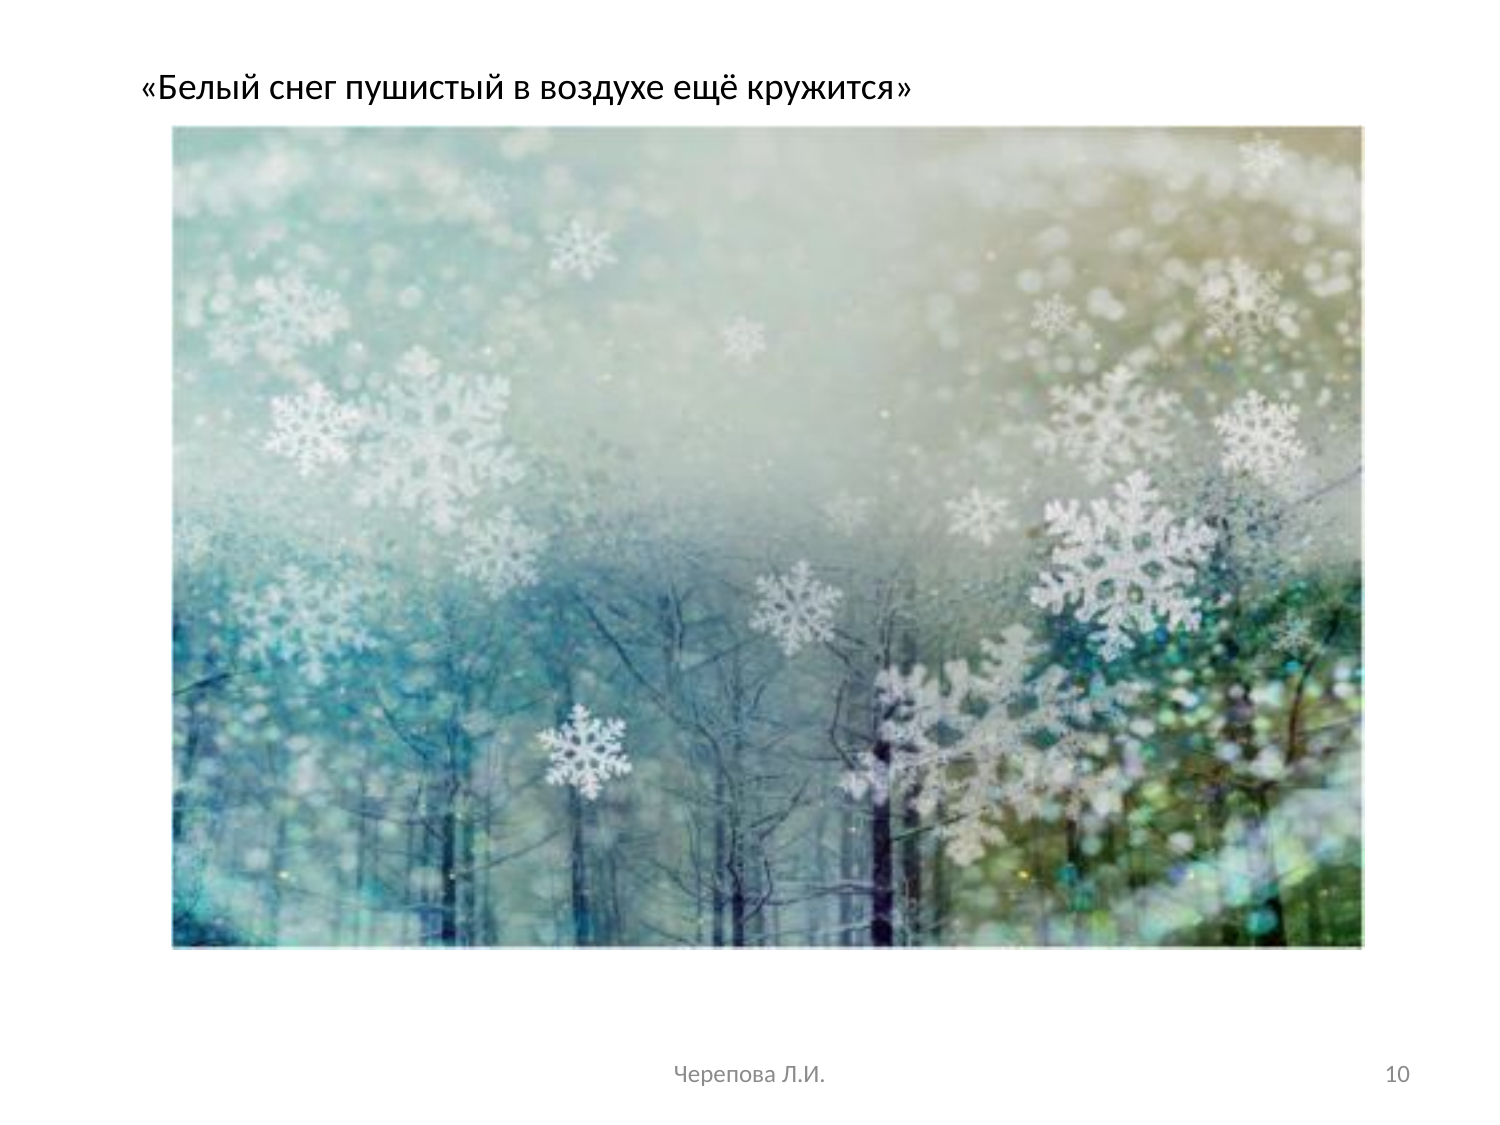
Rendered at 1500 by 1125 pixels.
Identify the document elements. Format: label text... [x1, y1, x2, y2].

picture [170, 125, 1365, 950]
footer Черепова Л.И. [512, 1042, 988, 1103]
text_box «Белый снег пушистый в воздухе ещё кружится» [123, 54, 1040, 115]
slide_number 10 [1074, 1042, 1425, 1103]
